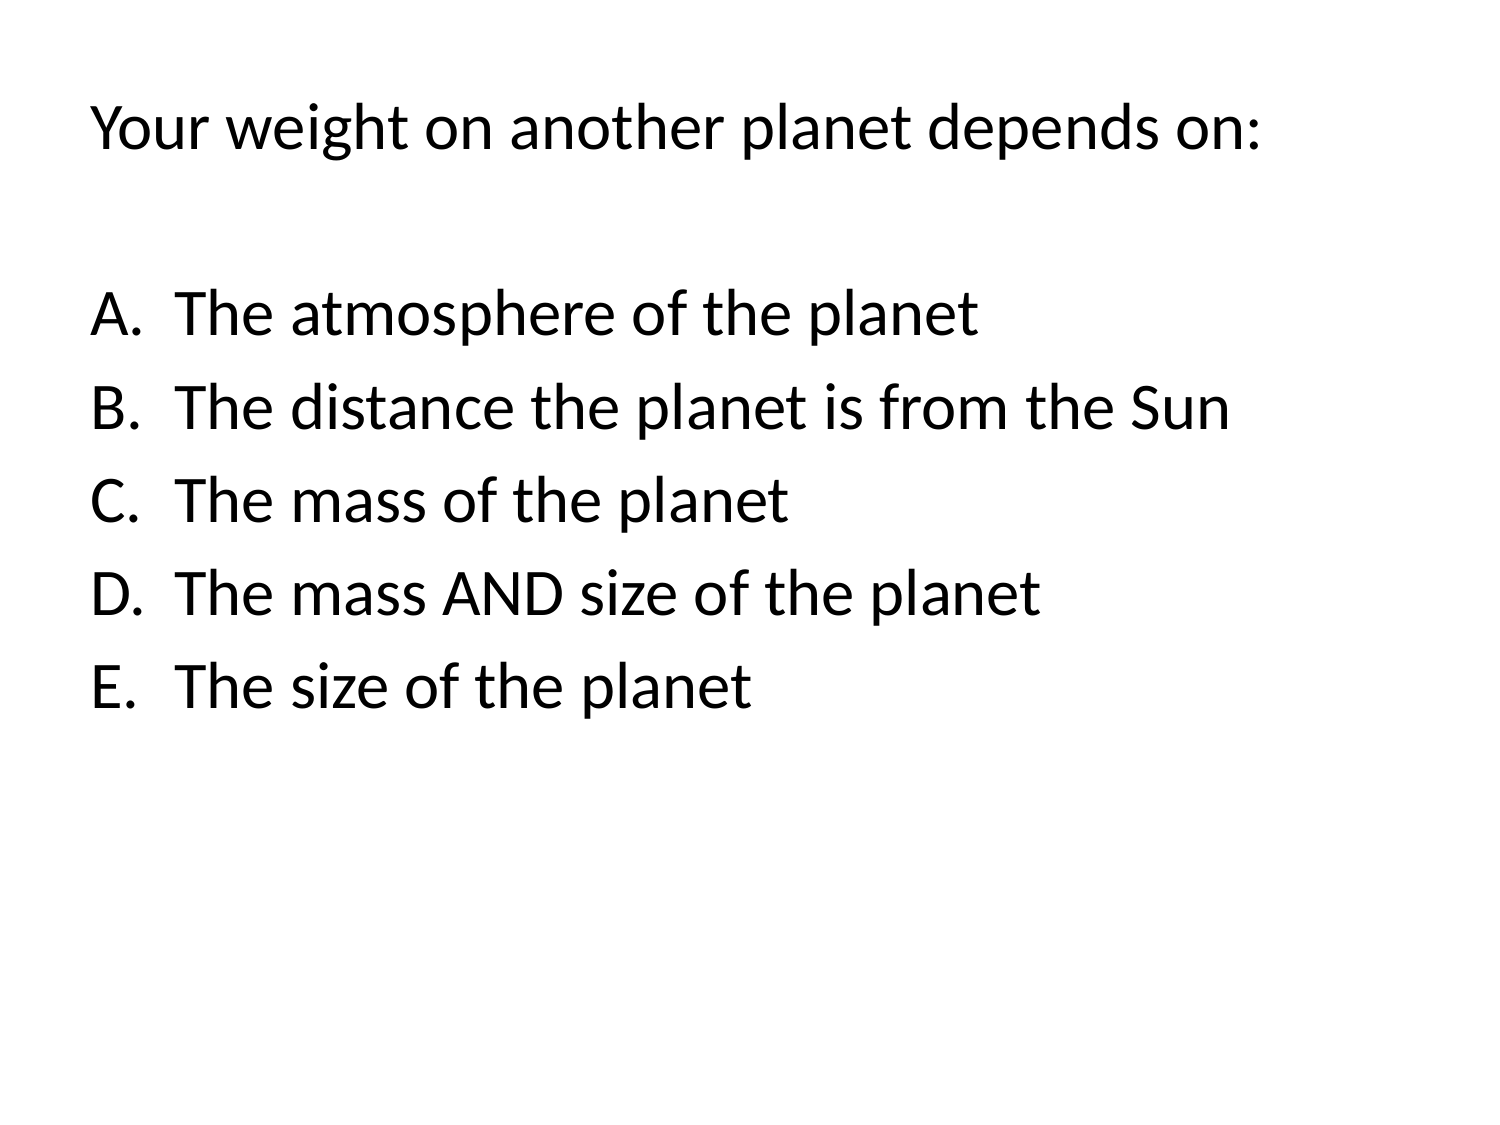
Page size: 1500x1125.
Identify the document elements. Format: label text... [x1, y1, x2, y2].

list Your weight on another planet depends on: The atmosphere of the planet The distance the planet is from the Sun The mass of the planet The mass AND size of the planet The size of the planet [75, 75, 1350, 750]
